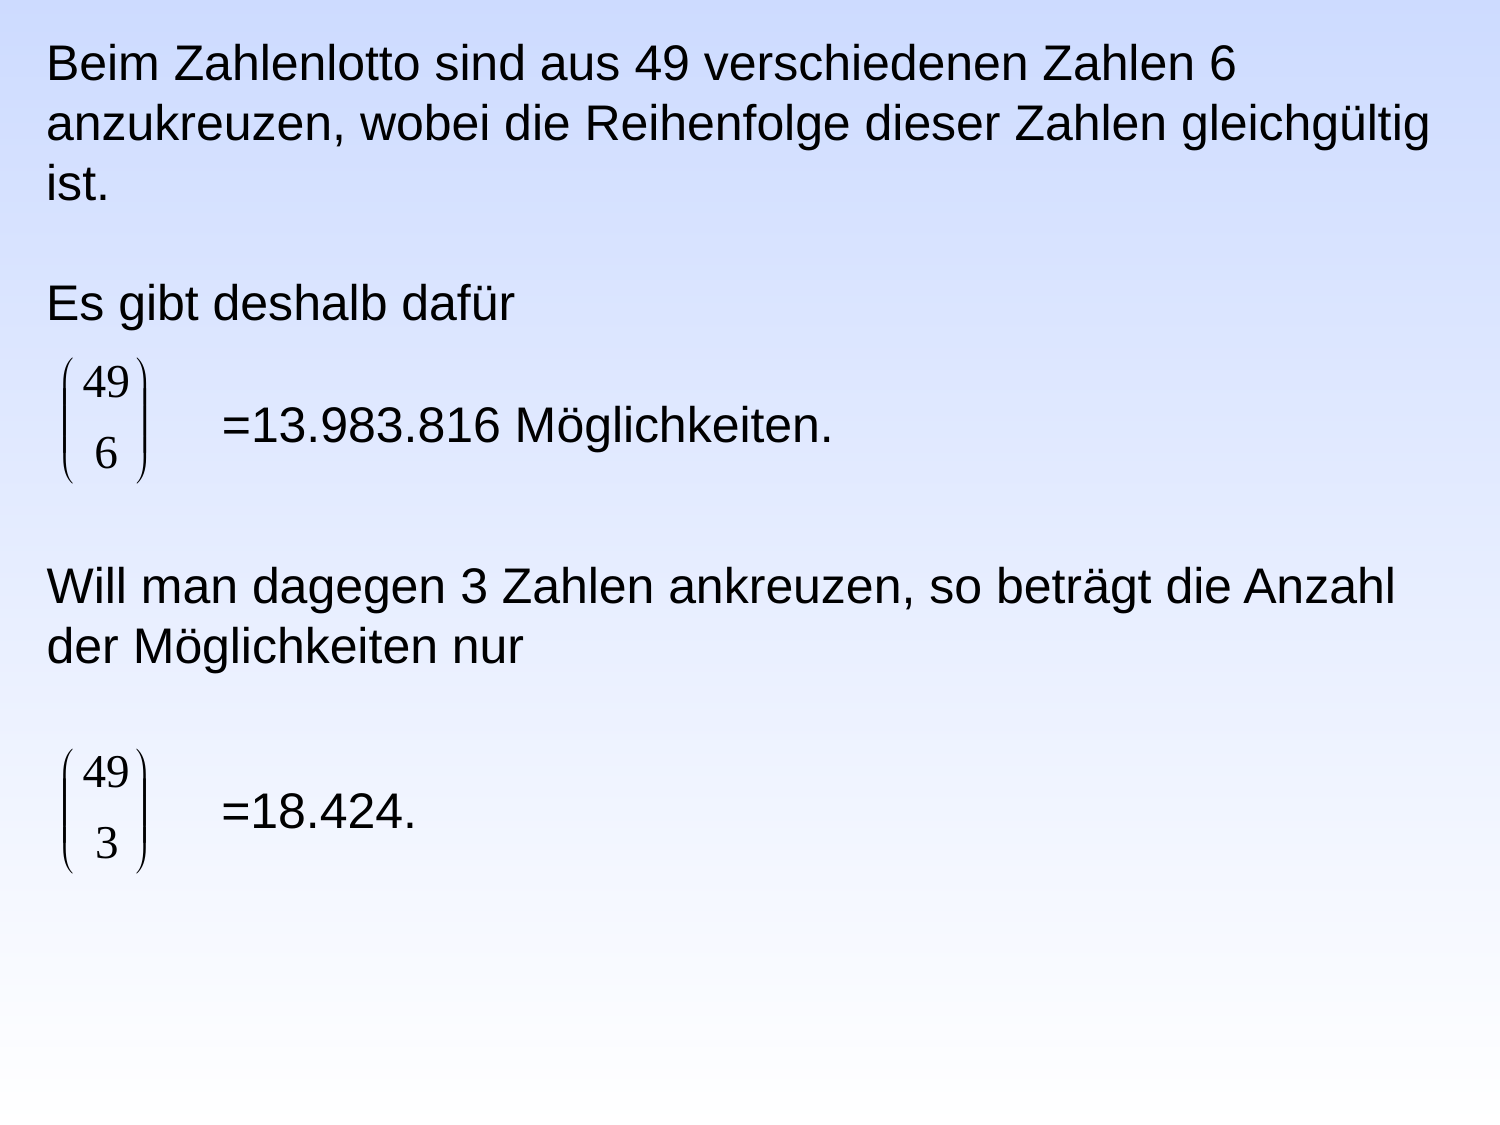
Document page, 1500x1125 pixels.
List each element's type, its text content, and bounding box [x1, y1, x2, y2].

text_box =13.983.816 Möglichkeiten. [207, 385, 864, 460]
text_box Will man dagegen 3 Zahlen ankreuzen, so beträgt die Anzahl der Möglichkeiten nur [31, 545, 1426, 681]
text_box Beim Zahlenlotto sind aus 49 verschiedenen Zahlen 6 anzukreuzen, wobei die Reihenfolge dieser Zahlen gleichgültig ist. Es gibt deshalb dafür [31, 23, 1461, 339]
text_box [52, 739, 160, 882]
text_box =18.424. [206, 771, 471, 846]
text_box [52, 349, 160, 492]
